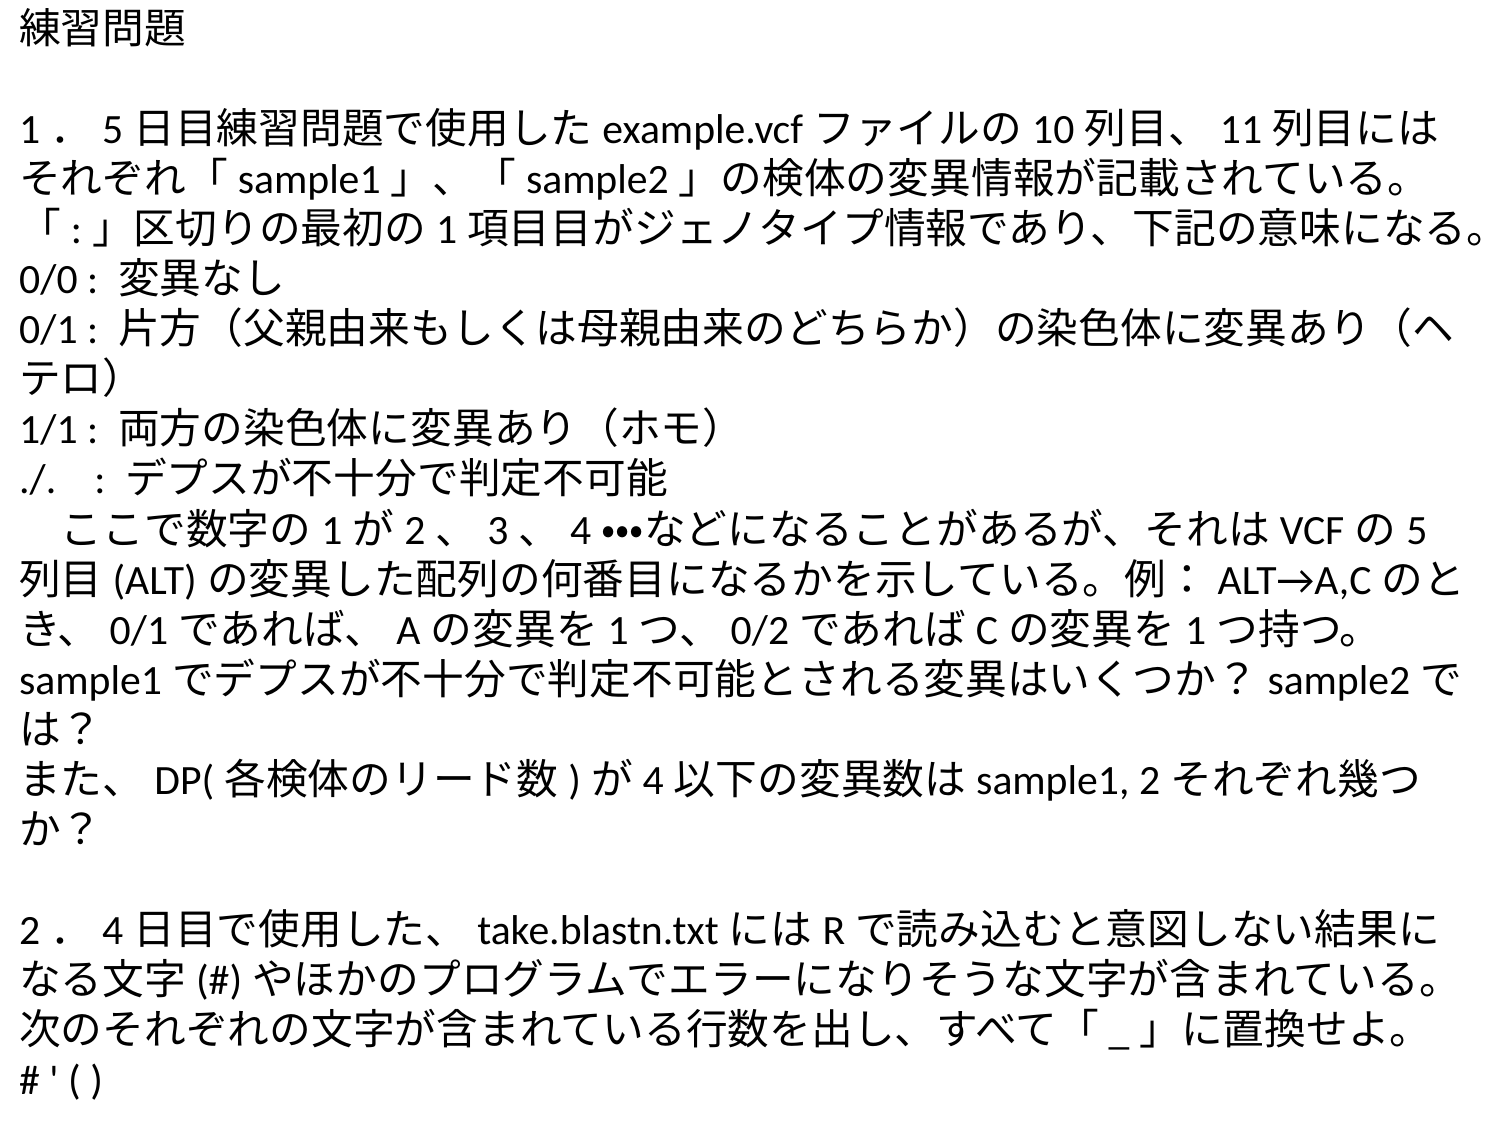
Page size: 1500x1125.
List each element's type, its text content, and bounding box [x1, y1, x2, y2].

text_box 練習問題 1．5日目練習問題で使用したexample.vcfファイルの10列目、11列目にはそれぞれ「sample1」、「sample2」の検体の変異情報が記載されている。 「:」区切りの最初の1項目目がジェノタイプ情報であり、下記の意味になる。 0/0 : 変異なし 0/1 : 片方（父親由来もしくは母親由来のどちらか）の染色体に変異あり（ヘテロ） 1/1 : 両方の染色体に変異あり（ホモ） ./. : デプスが不十分で判定不可能 ここで数字の1が2、3、4・・・などになることがあるが、それはVCFの5列目(ALT)の変異した配列の何番目になるかを示している。例：ALT→A,Cのとき、0/1であれば、Aの変異を1つ、0/2であればCの変異を1つ持つ。 sample1でデプスが不十分で判定不可能とされる変異はいくつか？sample2では？ また、DP(各検体のリード数)が4以下の変異数はsample1, 2それぞれ幾つか？ 2．4日目で使用した、take.blastn.txtにはRで読み込むと意図しない結果になる文字(#)やほかのプログラムでエラーになりそうな文字が含まれている。次のそれぞれの文字が含まれている行数を出し、すべて「_」に置換せよ。 # ' ( ) 3．とあるプログラムを使うためにtake.blastn.txtの2列目の遺伝子名を「“」で囲む必要が出てきた。2列目を「”」で囲んで出力せよ。 [4, 0, 1485, 1125]
